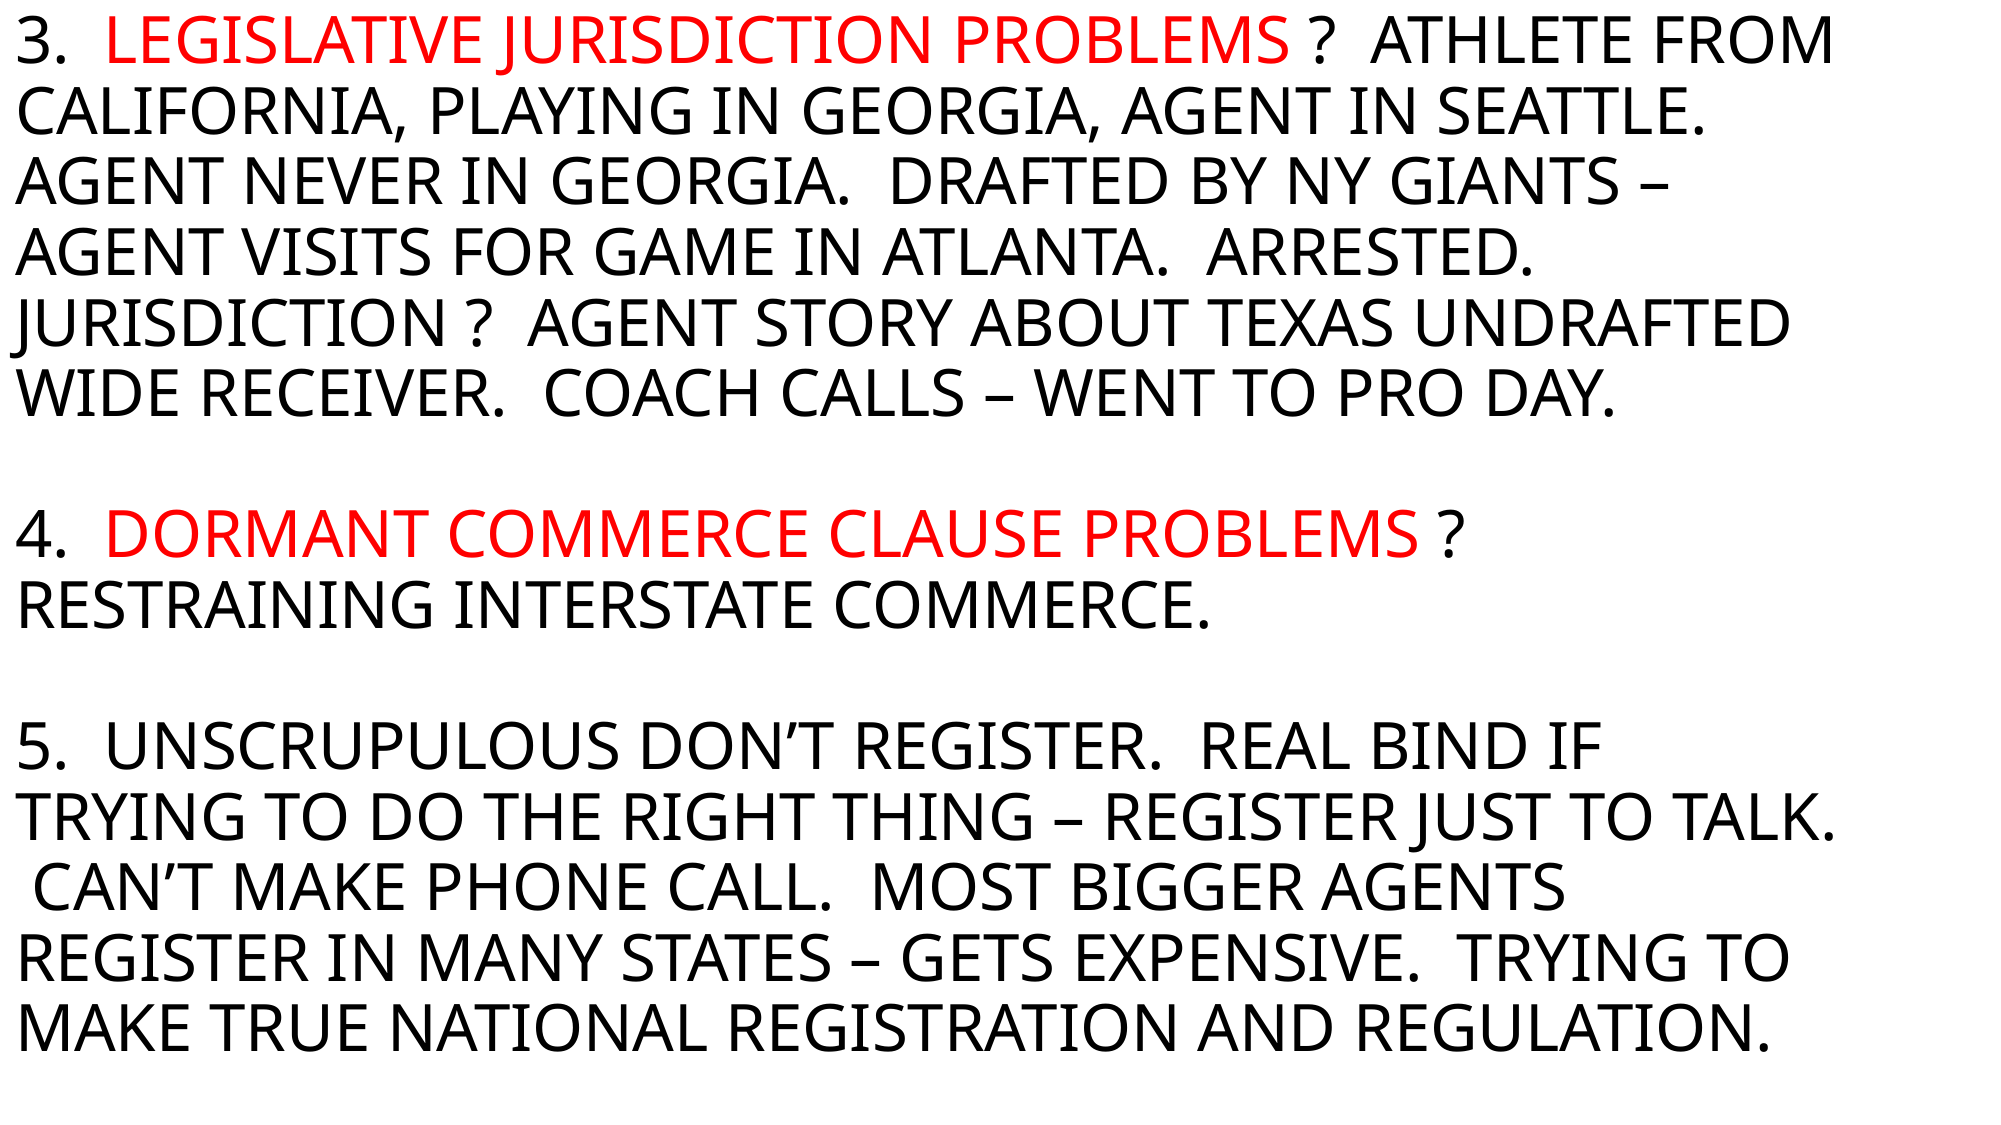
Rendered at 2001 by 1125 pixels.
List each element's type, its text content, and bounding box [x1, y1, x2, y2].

title 3. LEGISLATIVE JURISDICTION PROBLEMS ? ATHLETE FROM CALIFORNIA, PLAYING IN GEORGIA, AGENT IN SEATTLE. AGENT NEVER IN GEORGIA. DRAFTED BY NY GIANTS – AGENT VISITS FOR GAME IN ATLANTA. ARRESTED. JURISDICTION ? AGENT STORY ABOUT TEXAS UNDRAFTED WIDE RECEIVER. COACH CALLS – WENT TO PRO DAY. 4. DORMANT COMMERCE CLAUSE PROBLEMS ? RESTRAINING INTERSTATE COMMERCE. 5. UNSCRUPULOUS DON’T REGISTER. REAL BIND IF TRYING TO DO THE RIGHT THING – REGISTER JUST TO TALK. CAN’T MAKE PHONE CALL. MOST BIGGER AGENTS REGISTER IN MANY STATES – GETS EXPENSIVE. TRYING TO MAKE TRUE NATIONAL REGISTRATION AND REGULATION. [0, 0, 1863, 1125]
